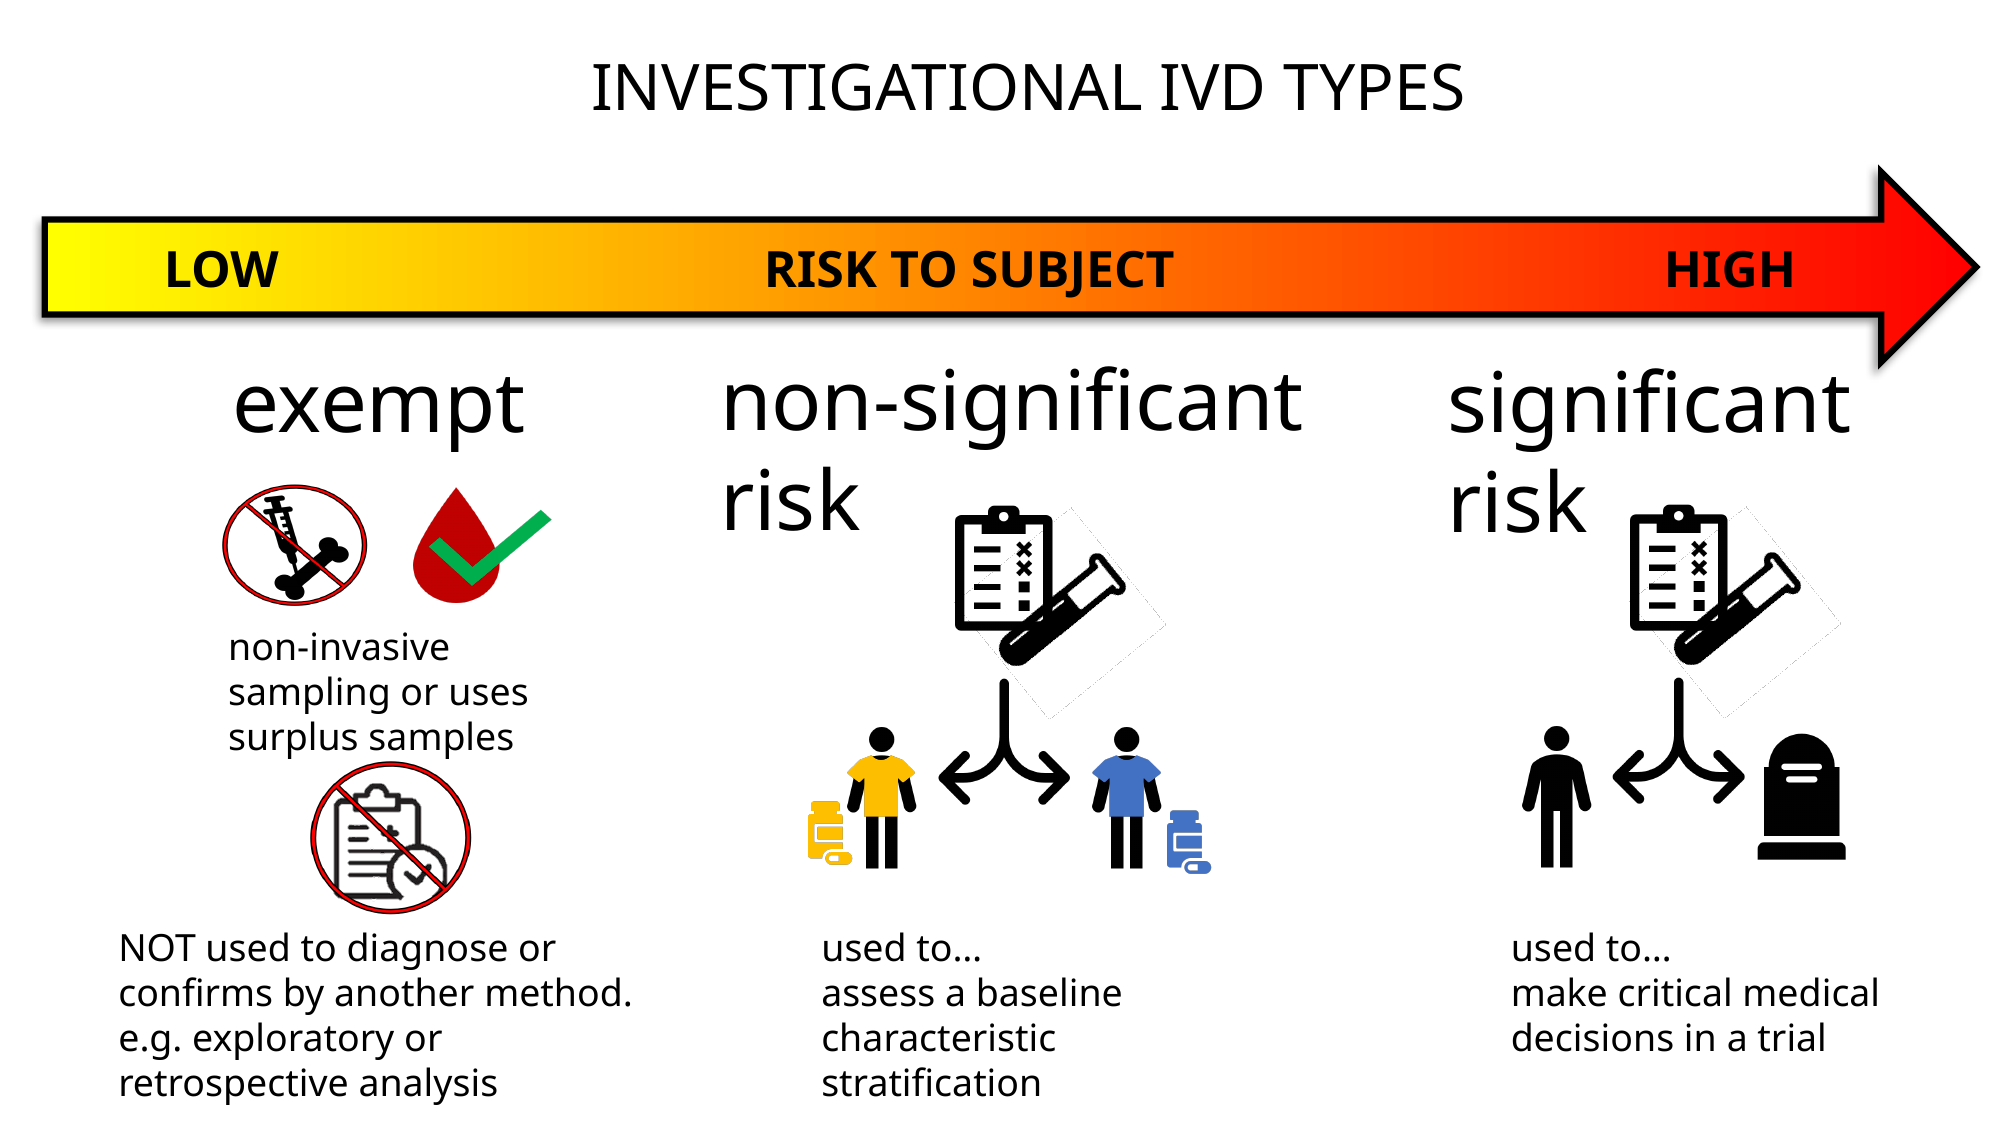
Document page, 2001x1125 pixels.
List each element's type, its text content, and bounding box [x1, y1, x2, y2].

text_box exempt [217, 342, 568, 457]
title INVESTIGATIONAL IVD TYPES [165, 47, 1891, 132]
text_box used to… make critical medical decisions in a trial [1496, 916, 1955, 1067]
text_box non-invasive sampling or uses surplus samples [213, 615, 638, 766]
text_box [204, 469, 554, 621]
text_box NOT used to diagnose or confirms by another method. e.g. exploratory or retrospective analysis [103, 916, 687, 1112]
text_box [792, 493, 1227, 880]
text_box non-significant risk [705, 340, 1352, 555]
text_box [290, 742, 491, 933]
text_box LOW RISK TO SUBJECT HIGH [43, 169, 1978, 365]
text_box significant risk [1432, 342, 1955, 557]
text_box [1481, 492, 1877, 872]
text_box used to… assess a baseline characteristic stratification [806, 916, 1305, 1112]
